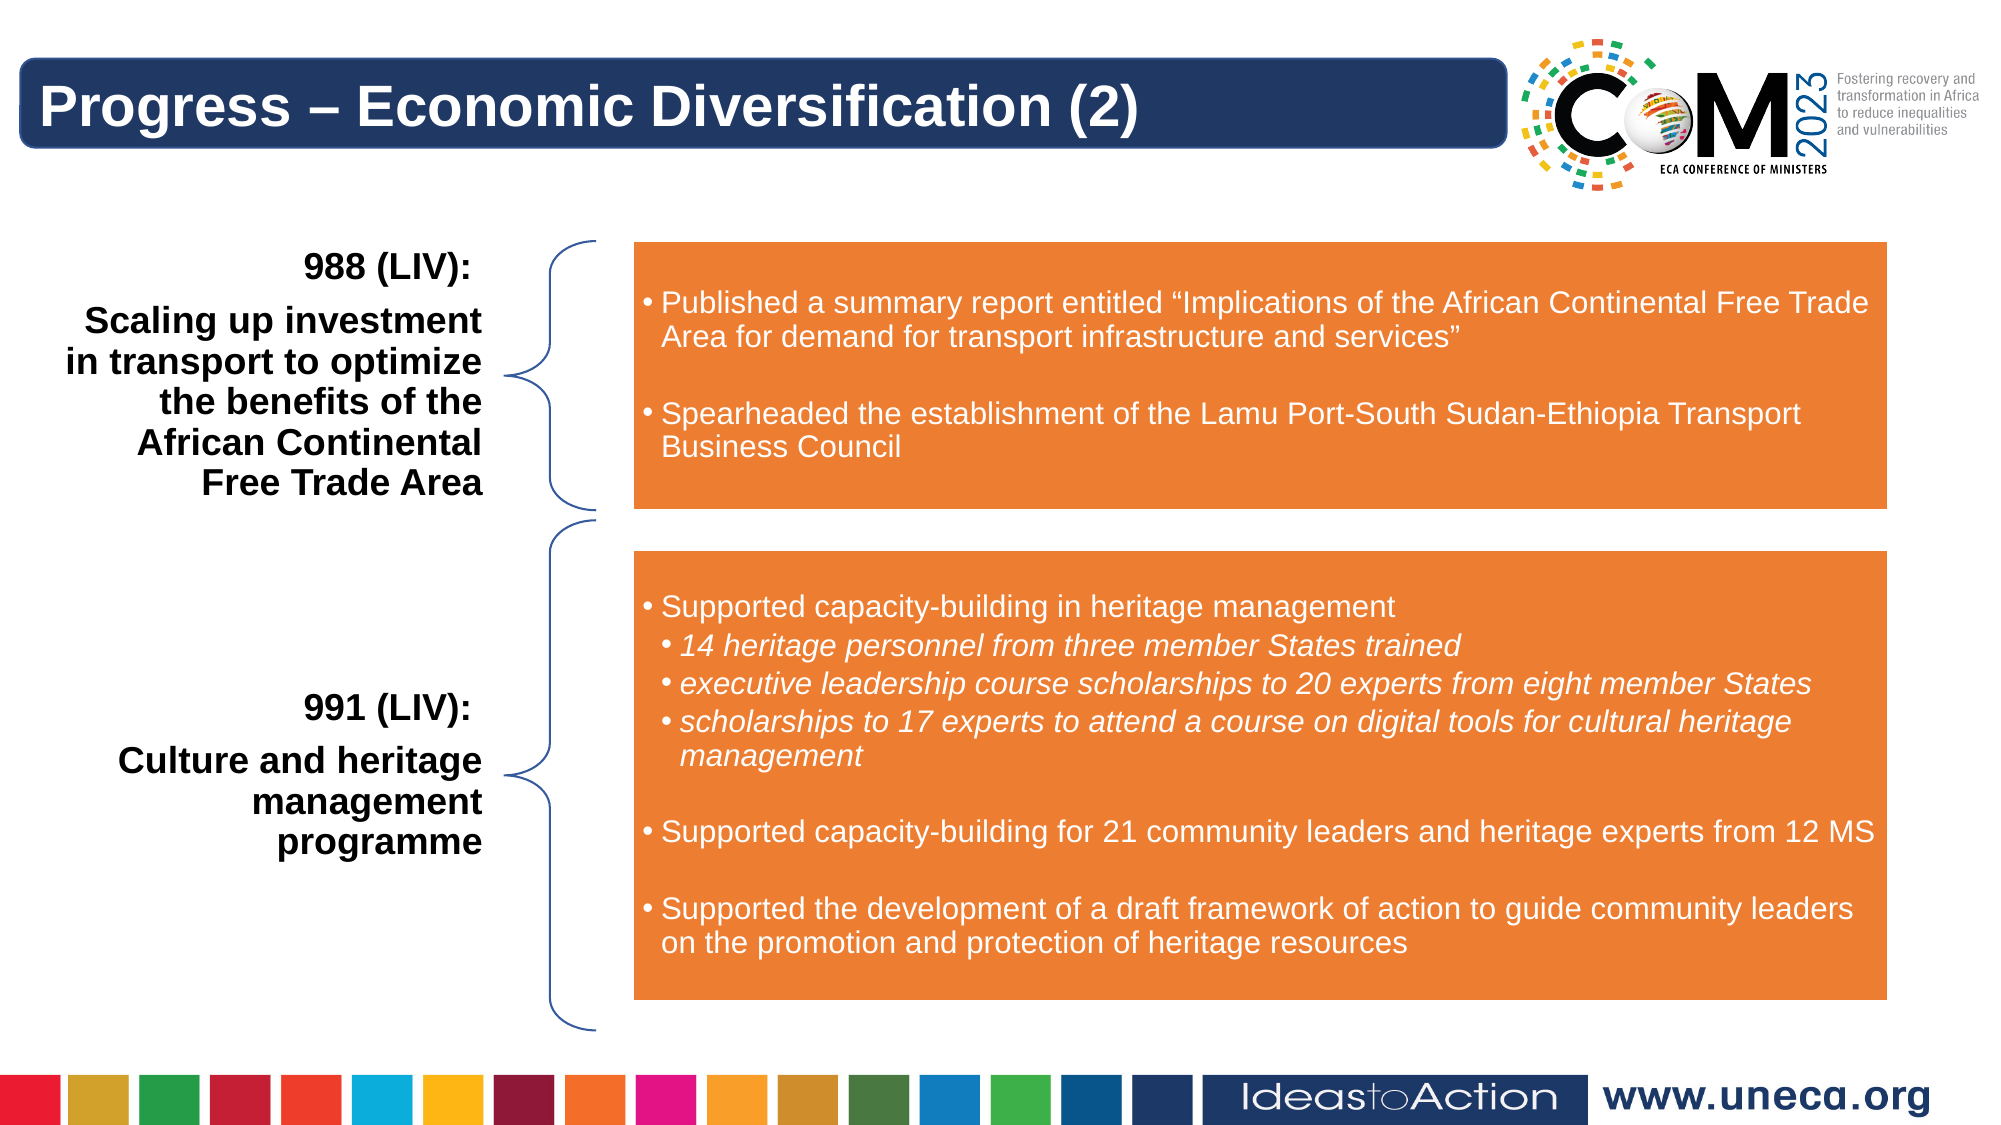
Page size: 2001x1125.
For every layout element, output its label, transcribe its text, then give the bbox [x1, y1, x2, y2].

picture [1521, 39, 1983, 191]
picture [0, 1065, 2000, 1125]
text_box Progress – Economic Diversification (2) [19, 57, 1508, 149]
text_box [41, 205, 1889, 1067]
